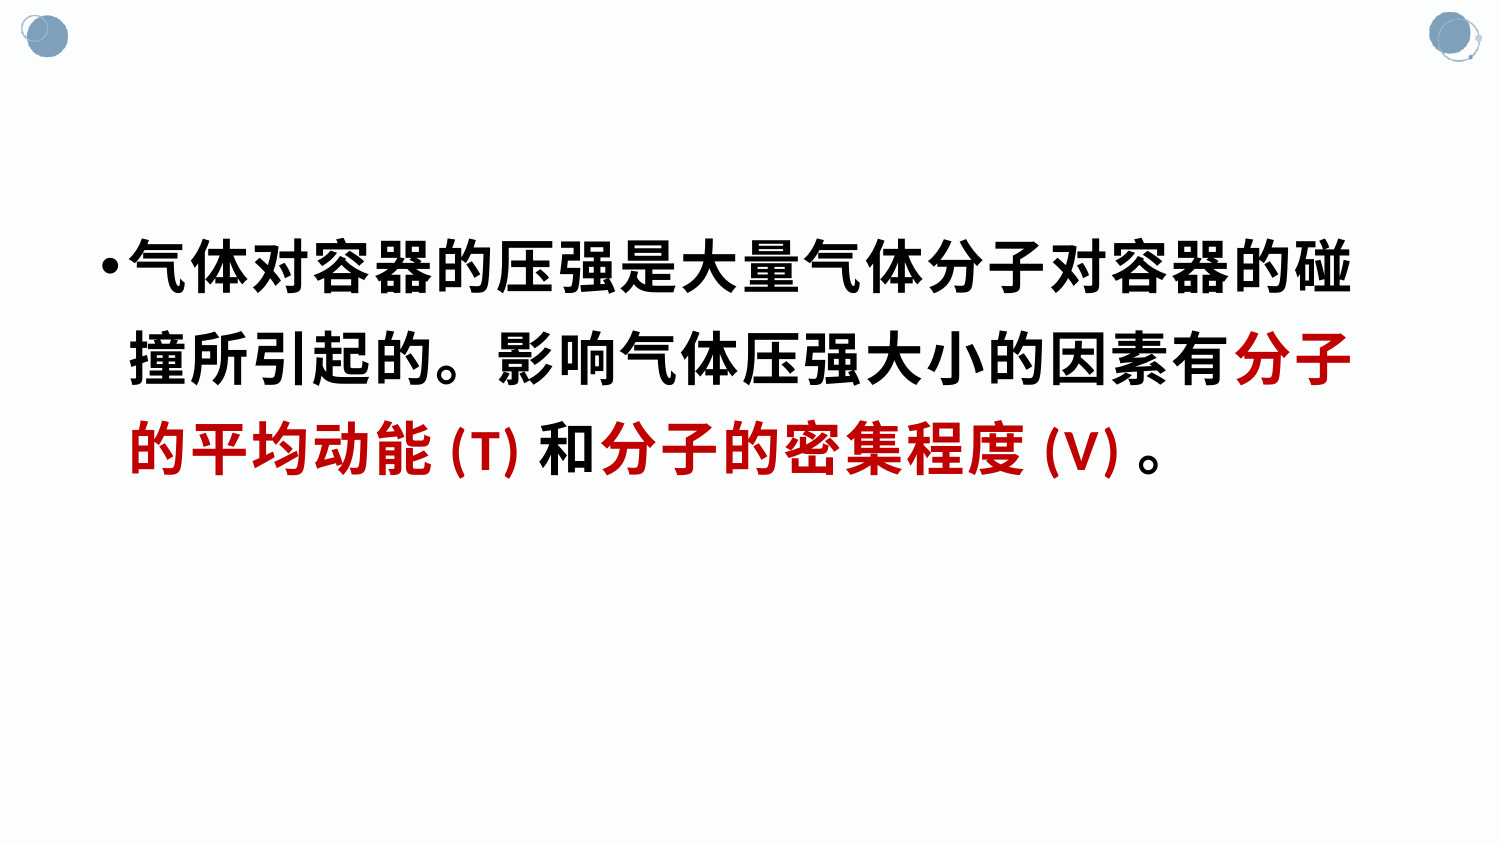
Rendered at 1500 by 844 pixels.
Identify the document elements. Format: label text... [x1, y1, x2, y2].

picture [0, 0, 89, 73]
list 气体对容器的压强是大量气体分子对容器的碰撞所引起的。影响气体压强大小的因素有分子的平均动能(T)和分子的密集程度(V)。 [86, 201, 1422, 692]
picture [1411, 0, 1500, 73]
